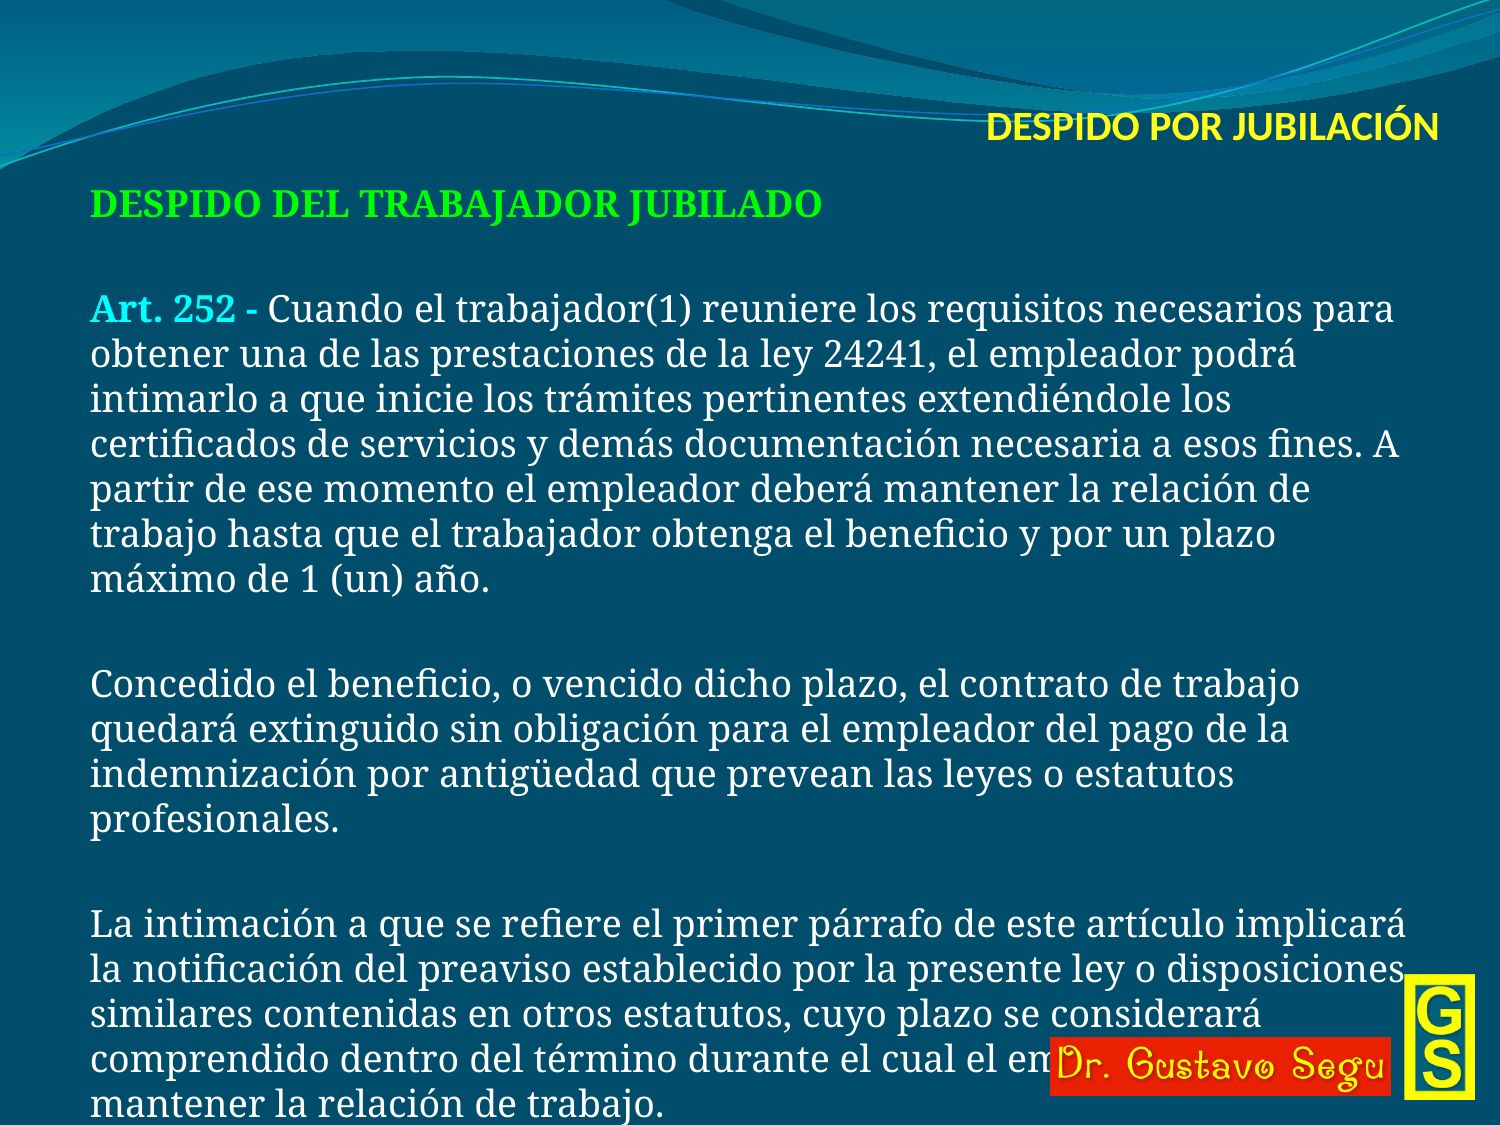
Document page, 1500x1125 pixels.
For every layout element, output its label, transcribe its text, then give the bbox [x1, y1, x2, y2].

picture [1404, 975, 1474, 1099]
list DESPIDO DEL TRABAJADOR JUBILADO Art. 252 - Cuando el trabajador(1) reuniere los requisitos necesarios para obtener una de las prestaciones de la ley 24241, el empleador podrá intimarlo a que inicie los trámites pertinentes extendiéndole los certificados de servicios y demás documentación necesaria a esos fines. A partir de ese momento el empleador deberá mantener la relación de trabajo hasta que el trabajador obtenga el beneficio y por un plazo máximo de 1 (un) año. Concedido el beneficio, o vencido dicho plazo, el contrato de trabajo quedará extinguido sin obligación para el empleador del pago de la indemnización por antigüedad que prevean las leyes o estatutos profesionales. La intimación a que se refiere el primer párrafo de este artículo implicará la notificación del preaviso establecido por la presente ley o disposiciones similares contenidas en otros estatutos, cuyo plazo se considerará comprendido dentro del término durante el cual el empleador deberá mantener la relación de trabajo. [75, 172, 1450, 1125]
title DESPIDO POR JUBILACIÓN [64, 54, 1441, 150]
picture [1049, 1038, 1390, 1095]
